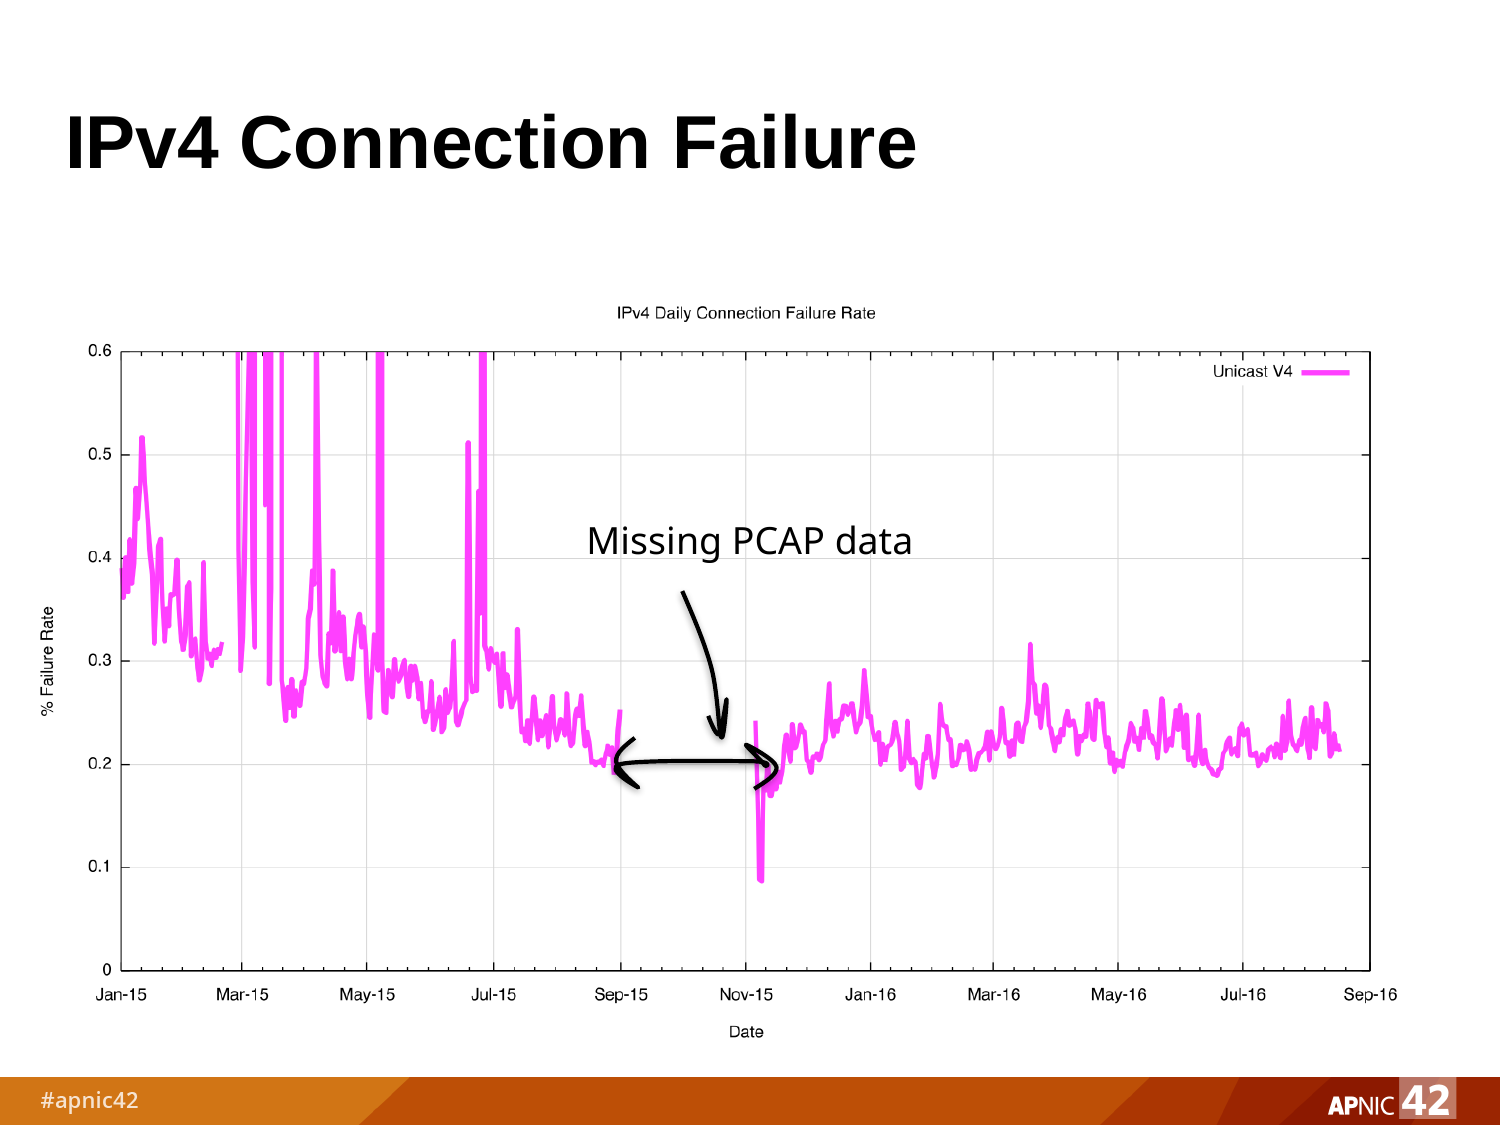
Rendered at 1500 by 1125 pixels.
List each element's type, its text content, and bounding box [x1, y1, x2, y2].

picture [30, 276, 1398, 1050]
picture [0, 1077, 1500, 1125]
title IPv4 Connection Failure [64, 45, 1436, 233]
